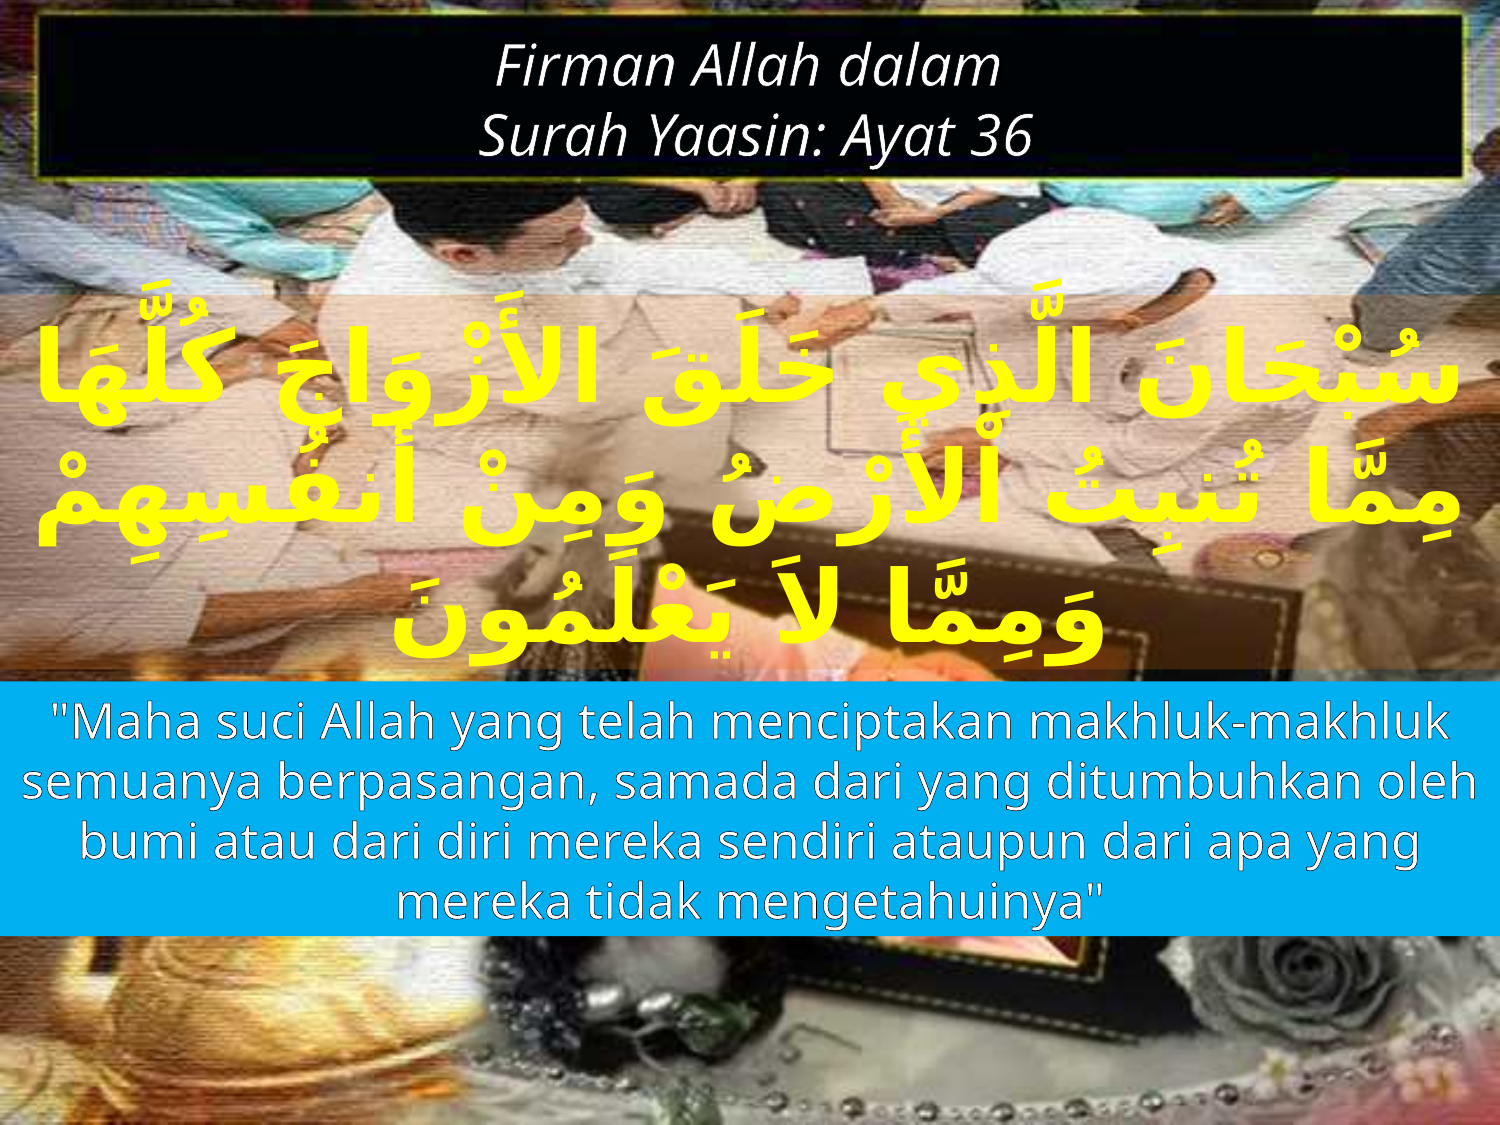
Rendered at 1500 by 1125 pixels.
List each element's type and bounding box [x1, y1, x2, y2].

picture [439, 821, 462, 859]
picture [587, 887, 602, 919]
picture [1032, 712, 1070, 738]
picture [364, 832, 384, 859]
picture [670, 772, 708, 798]
picture [360, 772, 383, 810]
picture [939, 832, 960, 859]
picture [62, 704, 66, 715]
picture [242, 827, 257, 859]
picture [508, 712, 530, 738]
picture [975, 772, 997, 798]
picture [961, 892, 983, 919]
picture [743, 761, 766, 799]
picture [394, 832, 408, 858]
picture [1452, 761, 1474, 798]
picture [1049, 761, 1071, 799]
picture [471, 772, 493, 798]
picture [531, 772, 551, 799]
picture [1307, 832, 1331, 870]
picture [774, 832, 795, 858]
picture [1364, 832, 1386, 858]
picture [819, 712, 837, 739]
picture [934, 701, 953, 738]
picture [500, 772, 523, 810]
picture [857, 712, 880, 750]
picture [620, 881, 642, 919]
picture [680, 881, 699, 918]
picture [1000, 832, 1023, 870]
picture [930, 881, 952, 918]
picture [969, 832, 990, 859]
picture [640, 712, 661, 739]
picture [75, 704, 110, 738]
picture [920, 826, 935, 859]
picture [1220, 772, 1242, 799]
picture [988, 712, 1010, 738]
picture [1135, 832, 1155, 859]
picture [273, 712, 292, 739]
picture [113, 832, 135, 859]
picture [48, 772, 70, 799]
picture [1307, 772, 1328, 799]
picture [1031, 832, 1052, 859]
picture [824, 892, 847, 930]
picture [1209, 701, 1228, 738]
picture [340, 772, 354, 798]
picture [441, 772, 462, 799]
picture [1337, 772, 1359, 798]
picture [381, 712, 401, 739]
picture [789, 712, 811, 738]
picture [1268, 832, 1289, 859]
picture [334, 821, 356, 859]
picture [238, 772, 258, 799]
picture [759, 712, 781, 739]
picture [846, 772, 866, 799]
picture [904, 712, 924, 739]
picture [606, 832, 620, 858]
picture [1062, 832, 1084, 858]
picture [744, 832, 766, 859]
picture [118, 712, 139, 739]
picture [399, 892, 437, 918]
picture [1104, 821, 1127, 859]
picture [719, 892, 757, 918]
picture [215, 832, 236, 859]
picture [1326, 701, 1346, 738]
picture [291, 832, 313, 859]
picture [617, 772, 634, 799]
picture [77, 772, 115, 798]
picture [1112, 772, 1133, 799]
picture [445, 892, 466, 919]
picture [640, 772, 661, 799]
picture [1185, 832, 1189, 858]
picture [484, 832, 499, 858]
picture [218, 712, 236, 739]
picture [153, 772, 174, 799]
picture [893, 832, 914, 859]
picture [1077, 712, 1098, 739]
picture [522, 881, 542, 918]
picture [389, 772, 410, 799]
picture [946, 772, 966, 799]
picture [183, 772, 205, 798]
picture [715, 772, 736, 799]
picture [835, 832, 839, 858]
picture [1088, 884, 1092, 895]
picture [1251, 712, 1289, 738]
picture [1335, 832, 1355, 859]
picture [1190, 761, 1212, 799]
picture [547, 892, 568, 919]
picture [0, 0, 1500, 681]
picture [1060, 892, 1080, 919]
picture [1165, 832, 1179, 858]
picture [1428, 701, 1447, 738]
picture [1005, 892, 1027, 918]
picture [1411, 761, 1415, 798]
picture [590, 793, 595, 805]
picture [670, 701, 692, 738]
picture [210, 772, 234, 810]
picture [1177, 712, 1199, 739]
picture [1423, 772, 1445, 799]
picture [53, 704, 57, 715]
picture [881, 886, 896, 919]
picture [918, 772, 942, 810]
picture [714, 712, 751, 738]
picture [561, 772, 582, 798]
picture [650, 892, 671, 919]
picture [451, 712, 474, 750]
picture [869, 832, 873, 858]
picture [624, 832, 646, 859]
picture [720, 832, 738, 859]
picture [244, 712, 265, 739]
picture [261, 832, 282, 859]
picture [1353, 701, 1375, 738]
picture [855, 892, 877, 919]
picture [310, 772, 332, 799]
picture [599, 712, 621, 739]
picture [471, 832, 475, 858]
picture [177, 712, 198, 739]
picture [679, 832, 699, 859]
picture [1297, 712, 1317, 739]
picture [1143, 772, 1180, 798]
picture [417, 772, 435, 799]
picture [414, 832, 418, 858]
picture [474, 892, 489, 918]
picture [654, 821, 673, 858]
picture [321, 703, 351, 738]
picture [24, 772, 41, 799]
picture [1394, 832, 1417, 870]
picture [901, 892, 921, 919]
picture [765, 892, 787, 919]
picture [1134, 701, 1155, 738]
picture [580, 706, 594, 739]
picture [191, 832, 195, 858]
picture [1239, 832, 1262, 870]
picture [1397, 712, 1418, 739]
picture [411, 701, 432, 738]
picture [1380, 772, 1403, 799]
picture [959, 712, 979, 739]
picture [794, 892, 816, 918]
picture [884, 706, 899, 739]
picture [144, 832, 182, 858]
picture [1209, 832, 1230, 859]
picture [1005, 772, 1028, 810]
picture [538, 712, 560, 750]
picture [493, 892, 515, 919]
picture [774, 772, 794, 799]
picture [815, 761, 838, 799]
picture [1091, 766, 1106, 799]
picture [1251, 761, 1273, 798]
picture [992, 892, 996, 918]
picture [478, 712, 499, 739]
picture [83, 821, 105, 859]
picture [849, 832, 863, 858]
picture [280, 761, 303, 799]
picture [124, 772, 146, 799]
picture [875, 772, 890, 798]
picture [1282, 761, 1302, 798]
picture [576, 832, 598, 859]
picture [1107, 701, 1127, 738]
picture [1033, 892, 1056, 930]
picture [148, 701, 169, 738]
picture [0, 937, 1500, 1125]
picture [803, 821, 826, 859]
picture [531, 832, 568, 858]
